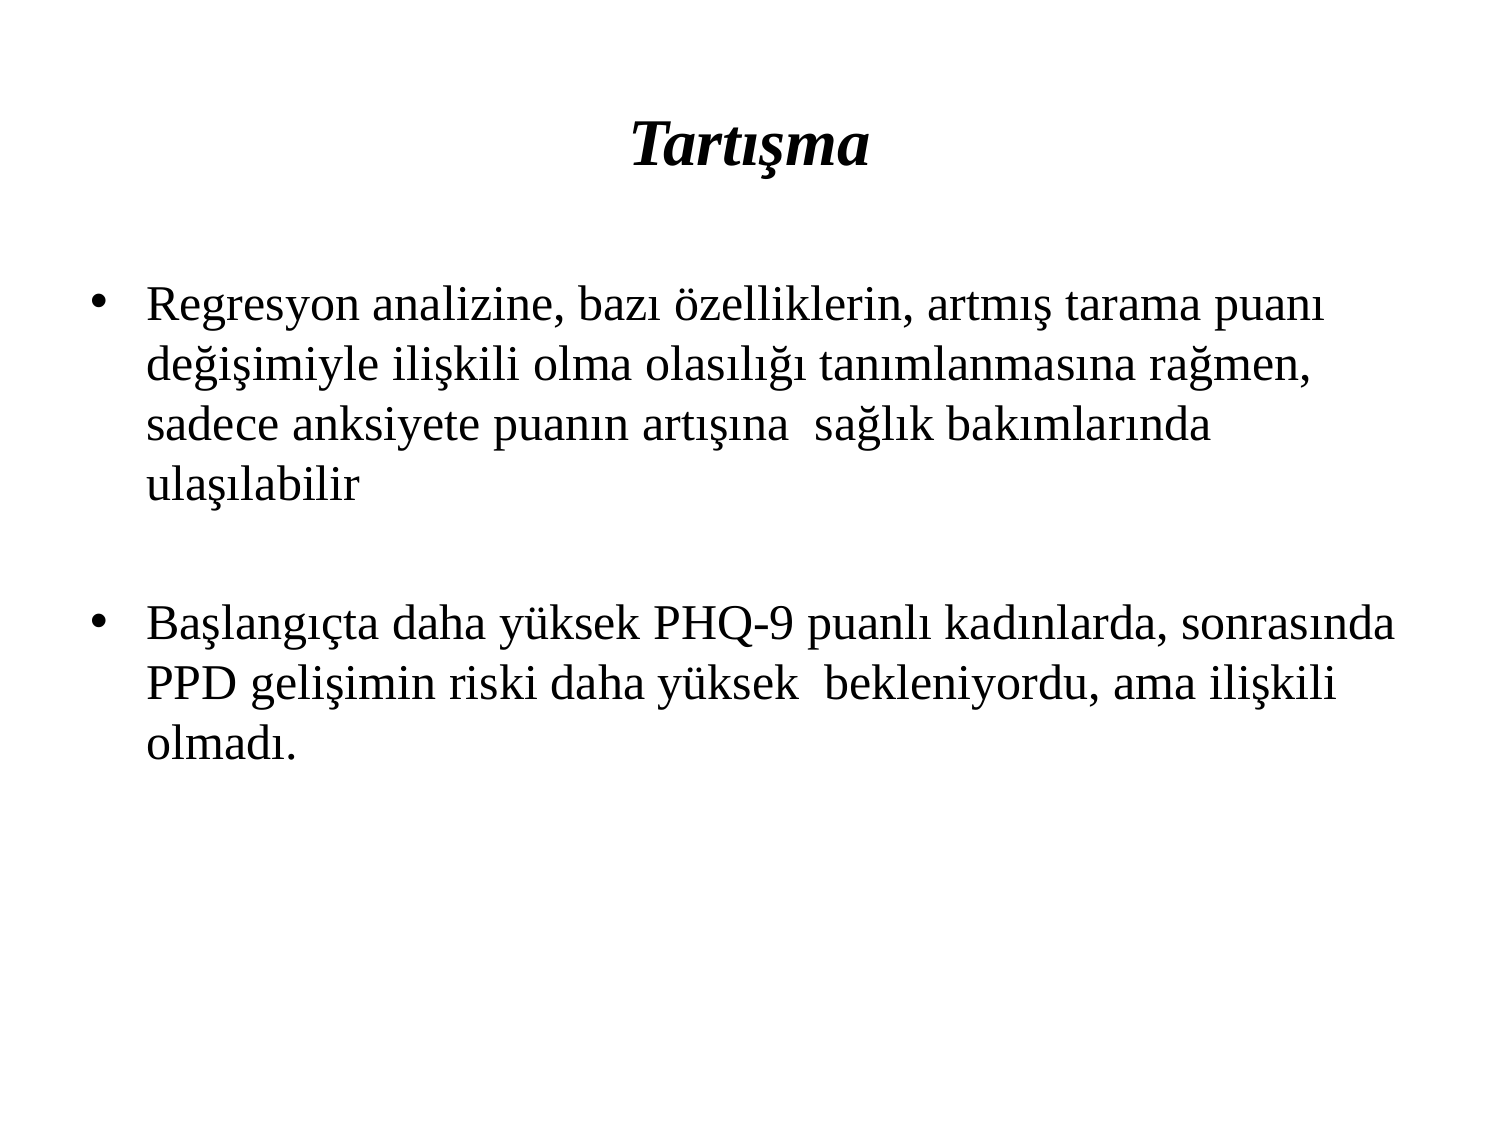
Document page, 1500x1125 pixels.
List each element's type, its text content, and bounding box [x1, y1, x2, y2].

title Tartışma [74, 44, 1426, 233]
list Regresyon analizine, bazı özelliklerin, artmış tarama puanı değişimiyle ilişkili olma olasılığı tanımlanmasına rağmen, sadece anksiyete puanın artışına sağlık bakımlarında ulaşılabilir Başlangıçta daha yüksek PHQ-9 puanlı kadınlarda, sonrasında PPD gelişimin riski daha yüksek bekleniyordu, ama ilişkili olmadı. [74, 262, 1426, 1006]
